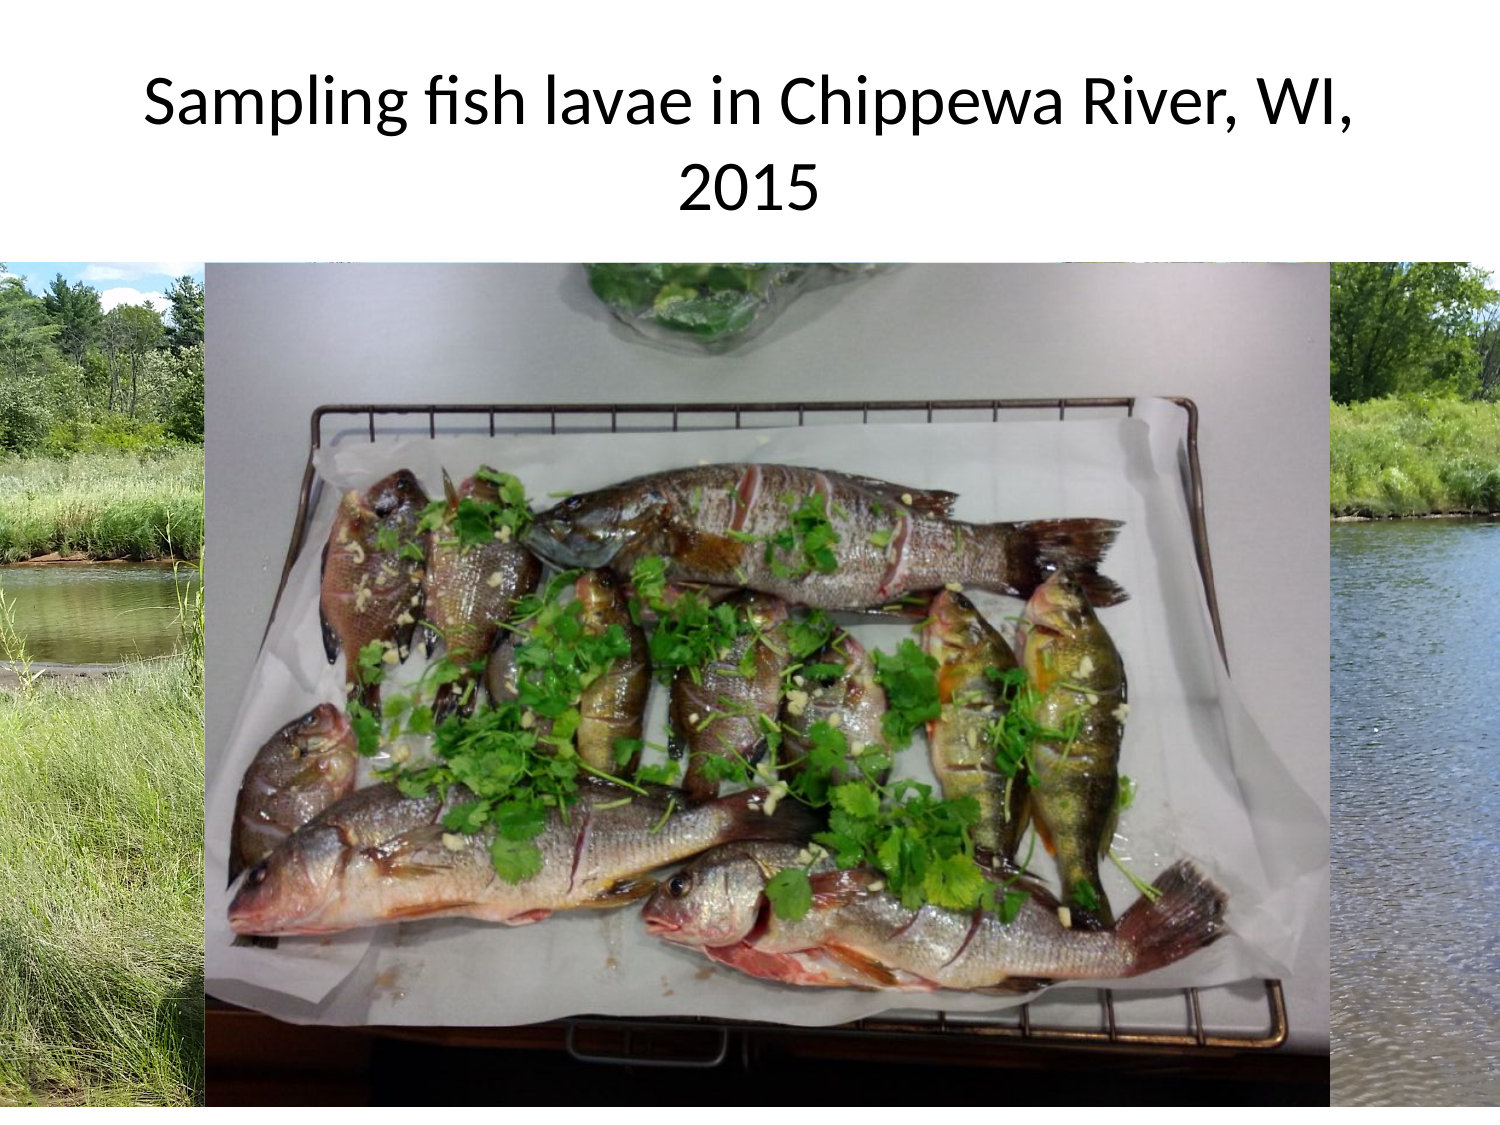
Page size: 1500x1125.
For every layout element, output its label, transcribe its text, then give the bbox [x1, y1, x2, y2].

title Sampling fish lavae in Chippewa River, WI, 2015 [75, 45, 1425, 233]
picture [0, 121, 1500, 1125]
